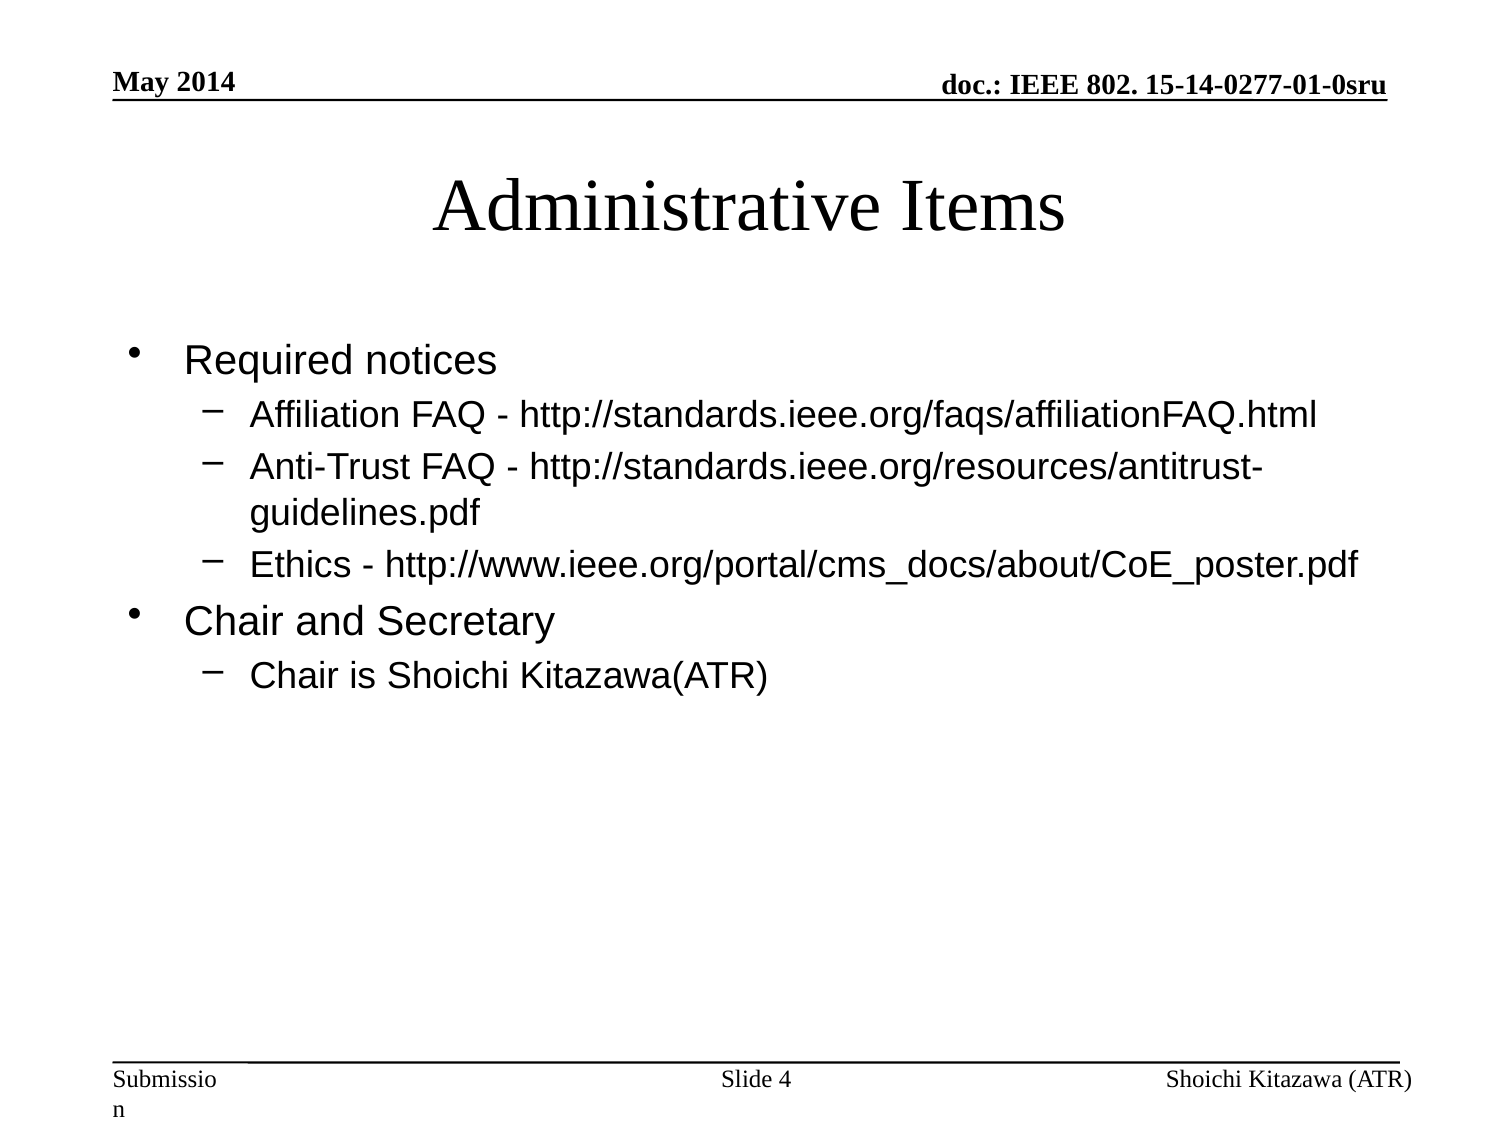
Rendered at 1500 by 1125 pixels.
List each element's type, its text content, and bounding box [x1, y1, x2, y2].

slide_number Slide 4 [712, 1062, 800, 1093]
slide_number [112, 62, 375, 98]
footer Shoichi Kitazawa (ATR) [900, 1062, 1413, 1093]
list Required notices Affiliation FAQ - http://standards.ieee.org/faqs/affiliationFAQ.html Anti-Trust FAQ - http://standards.ieee.org/resources/antitrust-guidelines.pdf Ethics - http://www.ieee.org/portal/cms_docs/about/CoE_poster.pdf Chair and Secretary Chair is Shoichi Kitazawa(ATR) [112, 324, 1388, 1000]
title Administrative Items [112, 112, 1388, 288]
